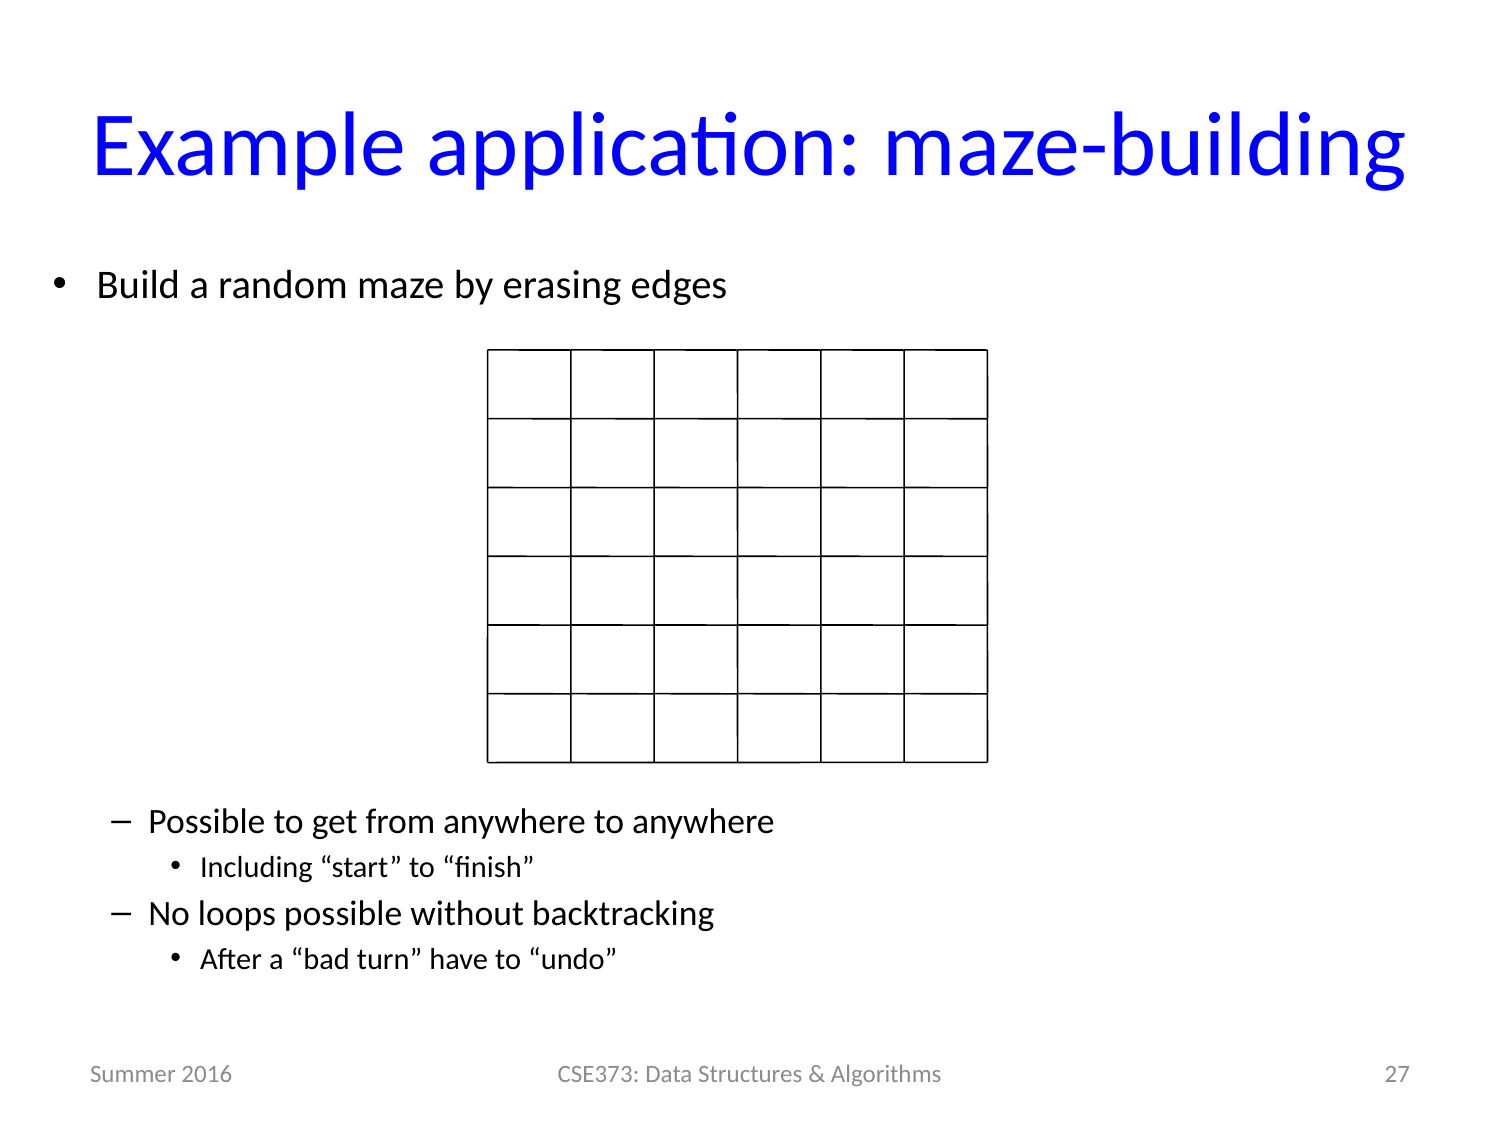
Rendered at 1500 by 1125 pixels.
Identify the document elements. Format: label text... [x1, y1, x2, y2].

title Example application: maze-building [75, 45, 1425, 233]
slide_number Summer 2016 [75, 1042, 425, 1103]
slide_number 27 [1074, 1042, 1425, 1103]
list Build a random maze by erasing edges Possible to get from anywhere to anywhere Including “start” to “finish” No loops possible without backtracking After a “bad turn” have to “undo” [37, 249, 1313, 988]
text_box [487, 349, 988, 763]
footer CSE373: Data Structures & Algorithms [512, 1042, 988, 1103]
